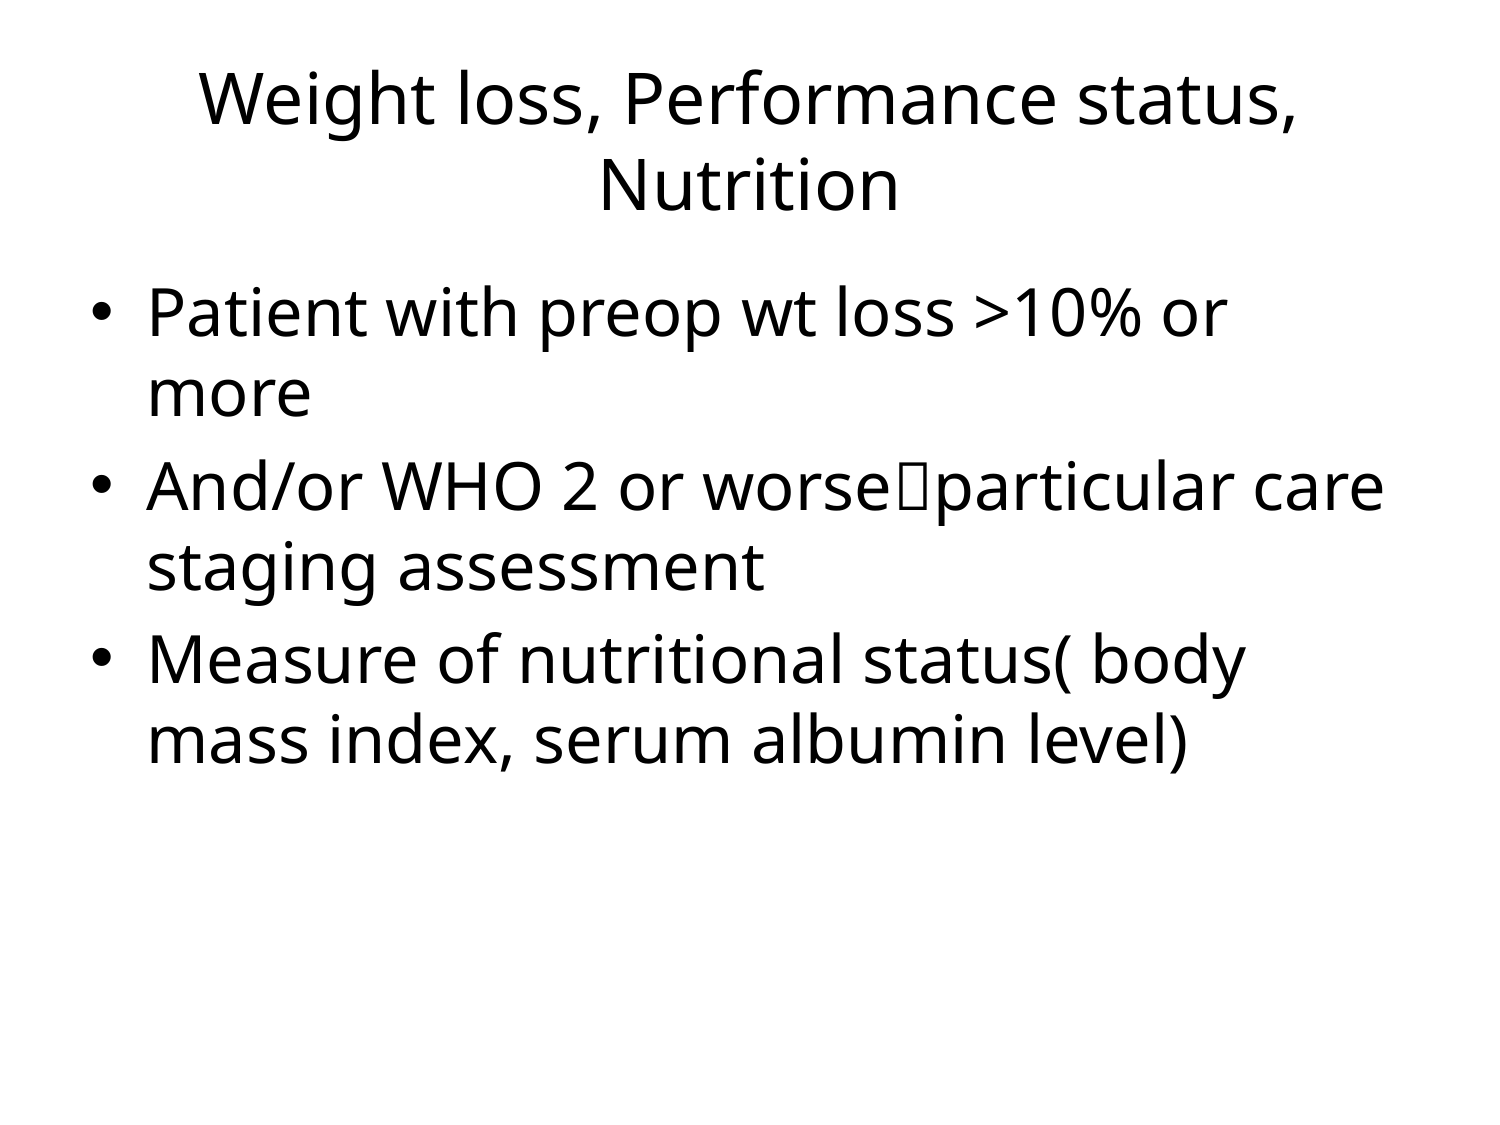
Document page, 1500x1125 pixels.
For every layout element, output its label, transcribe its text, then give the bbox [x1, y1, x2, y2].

list Patient with preop wt loss >10% or more And/or WHO 2 or worseparticular care staging assessment Measure of nutritional status( body mass index, serum albumin level) [75, 262, 1425, 1005]
title Weight loss, Performance status, Nutrition [75, 45, 1425, 233]
